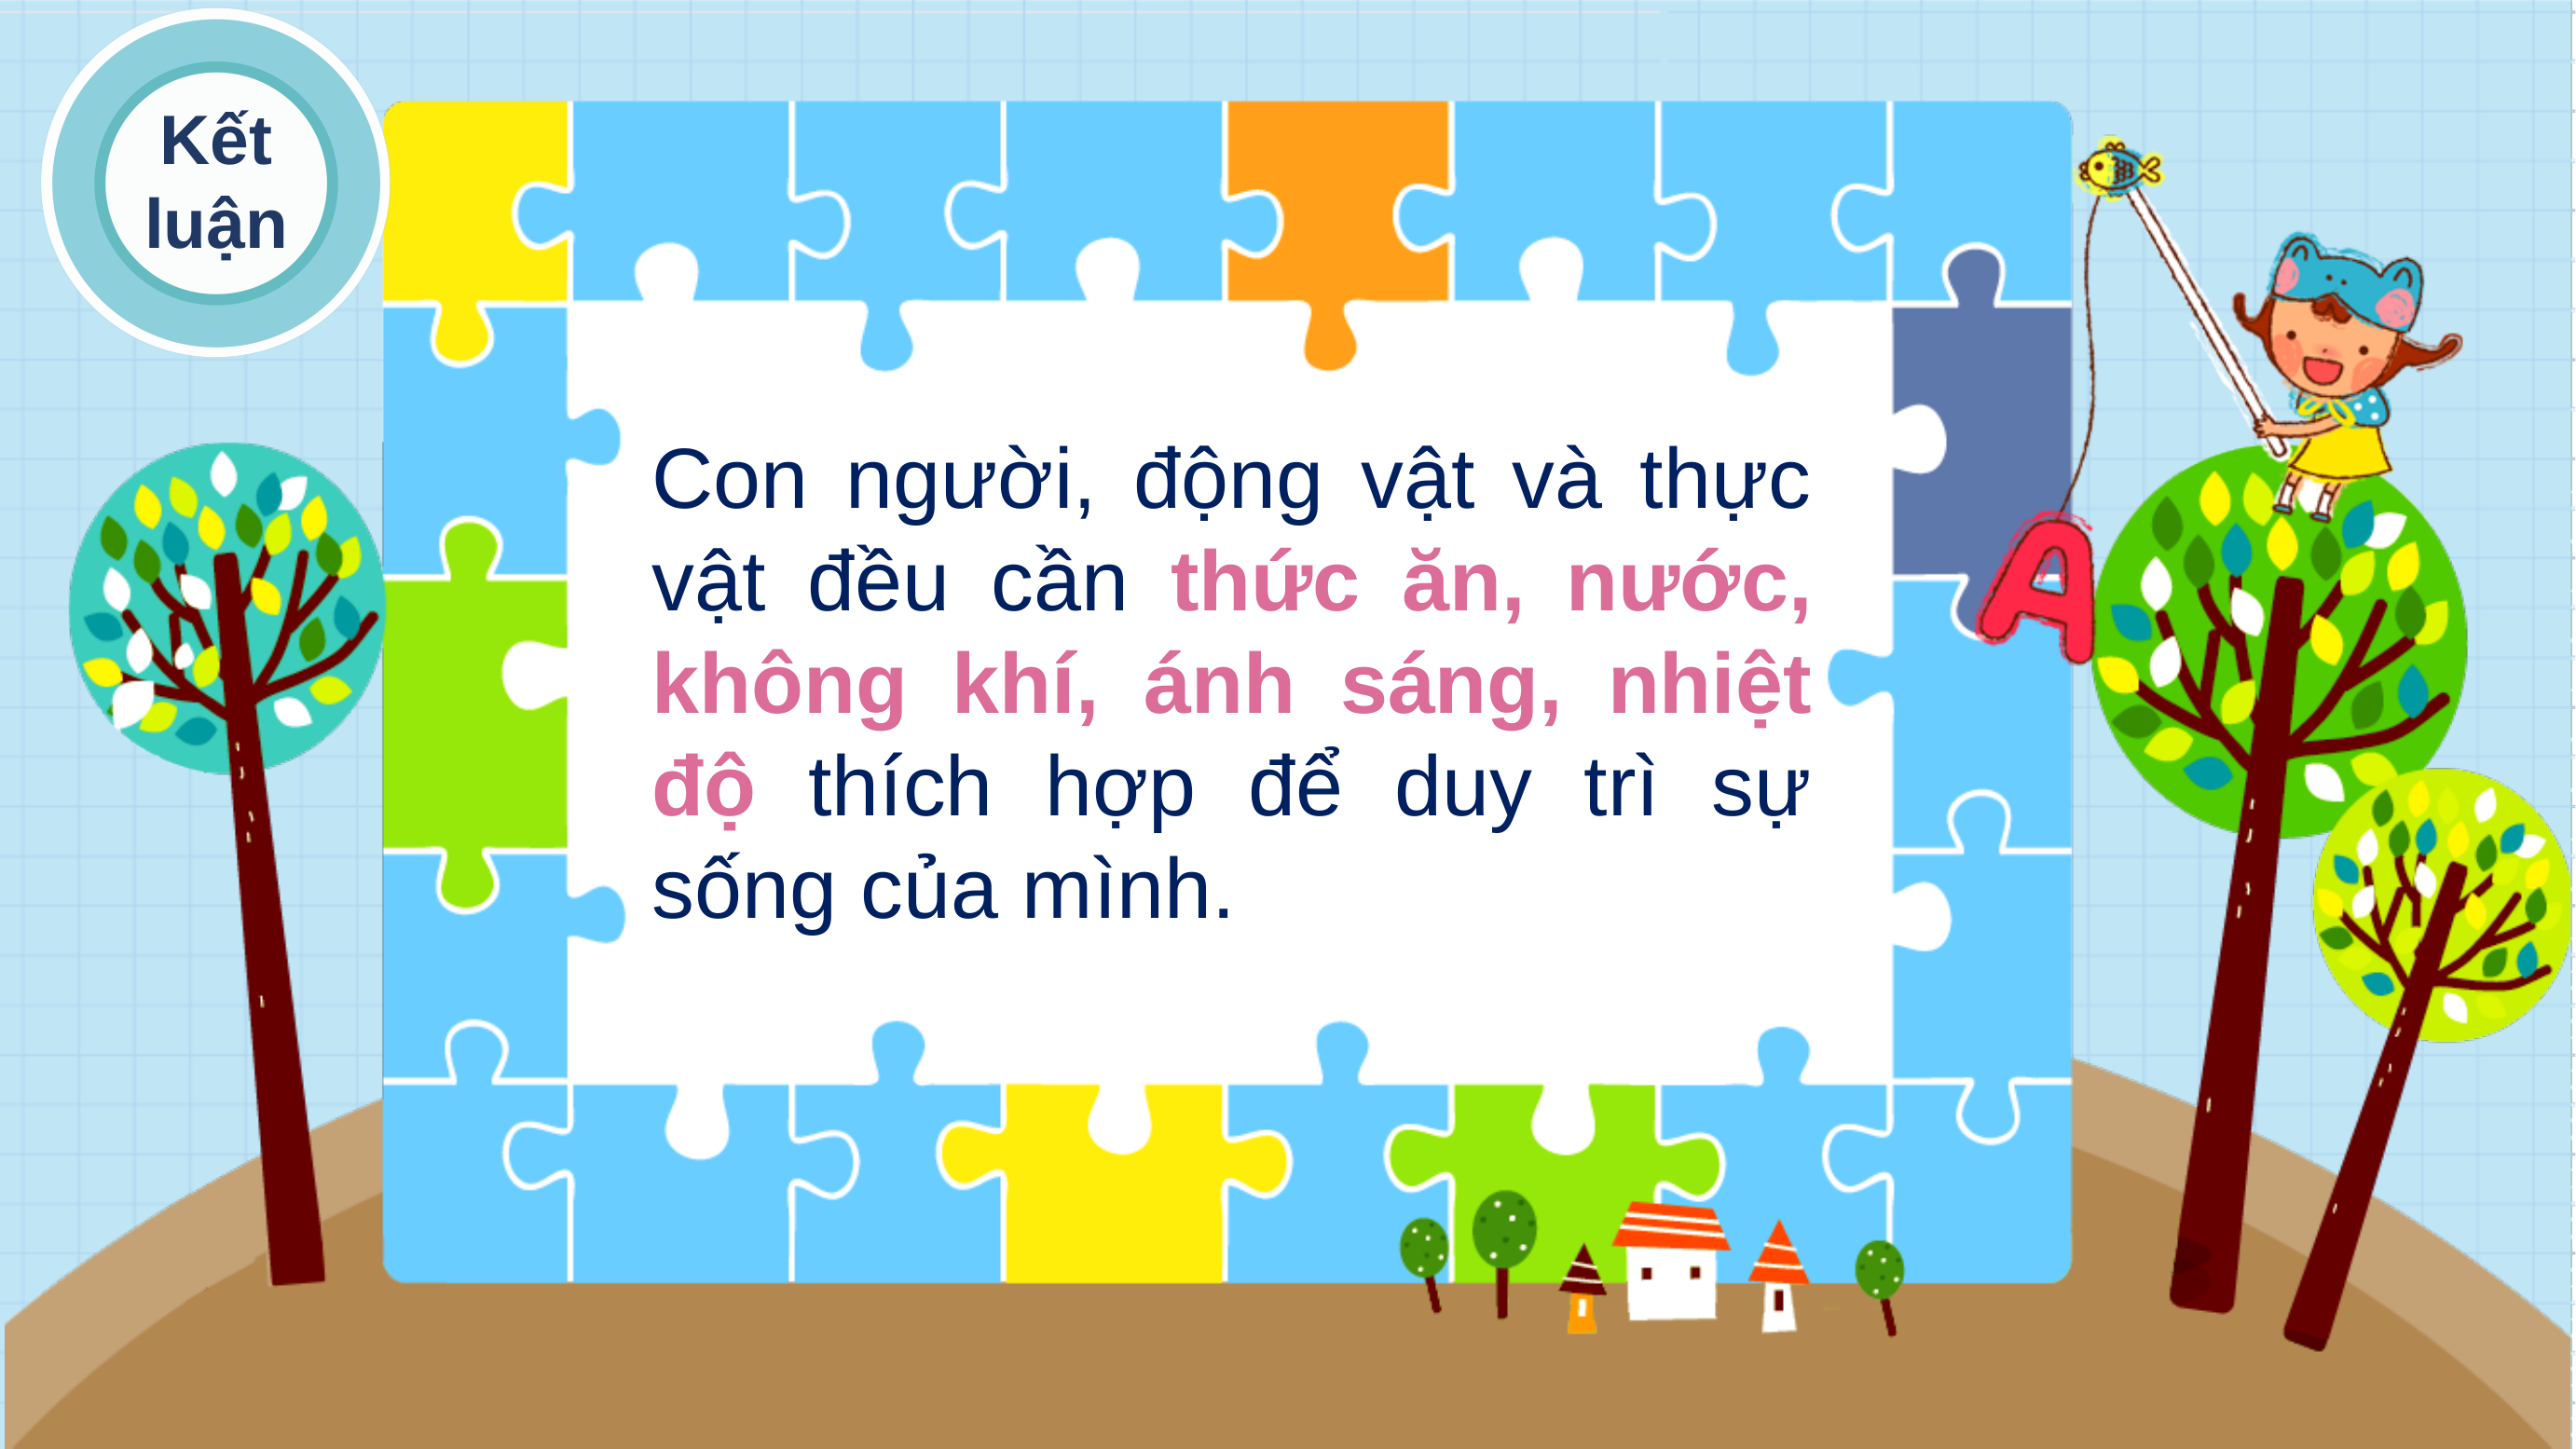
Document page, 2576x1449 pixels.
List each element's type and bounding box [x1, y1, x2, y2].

text_box [29, 0, 404, 369]
picture [0, 0, 2576, 1449]
